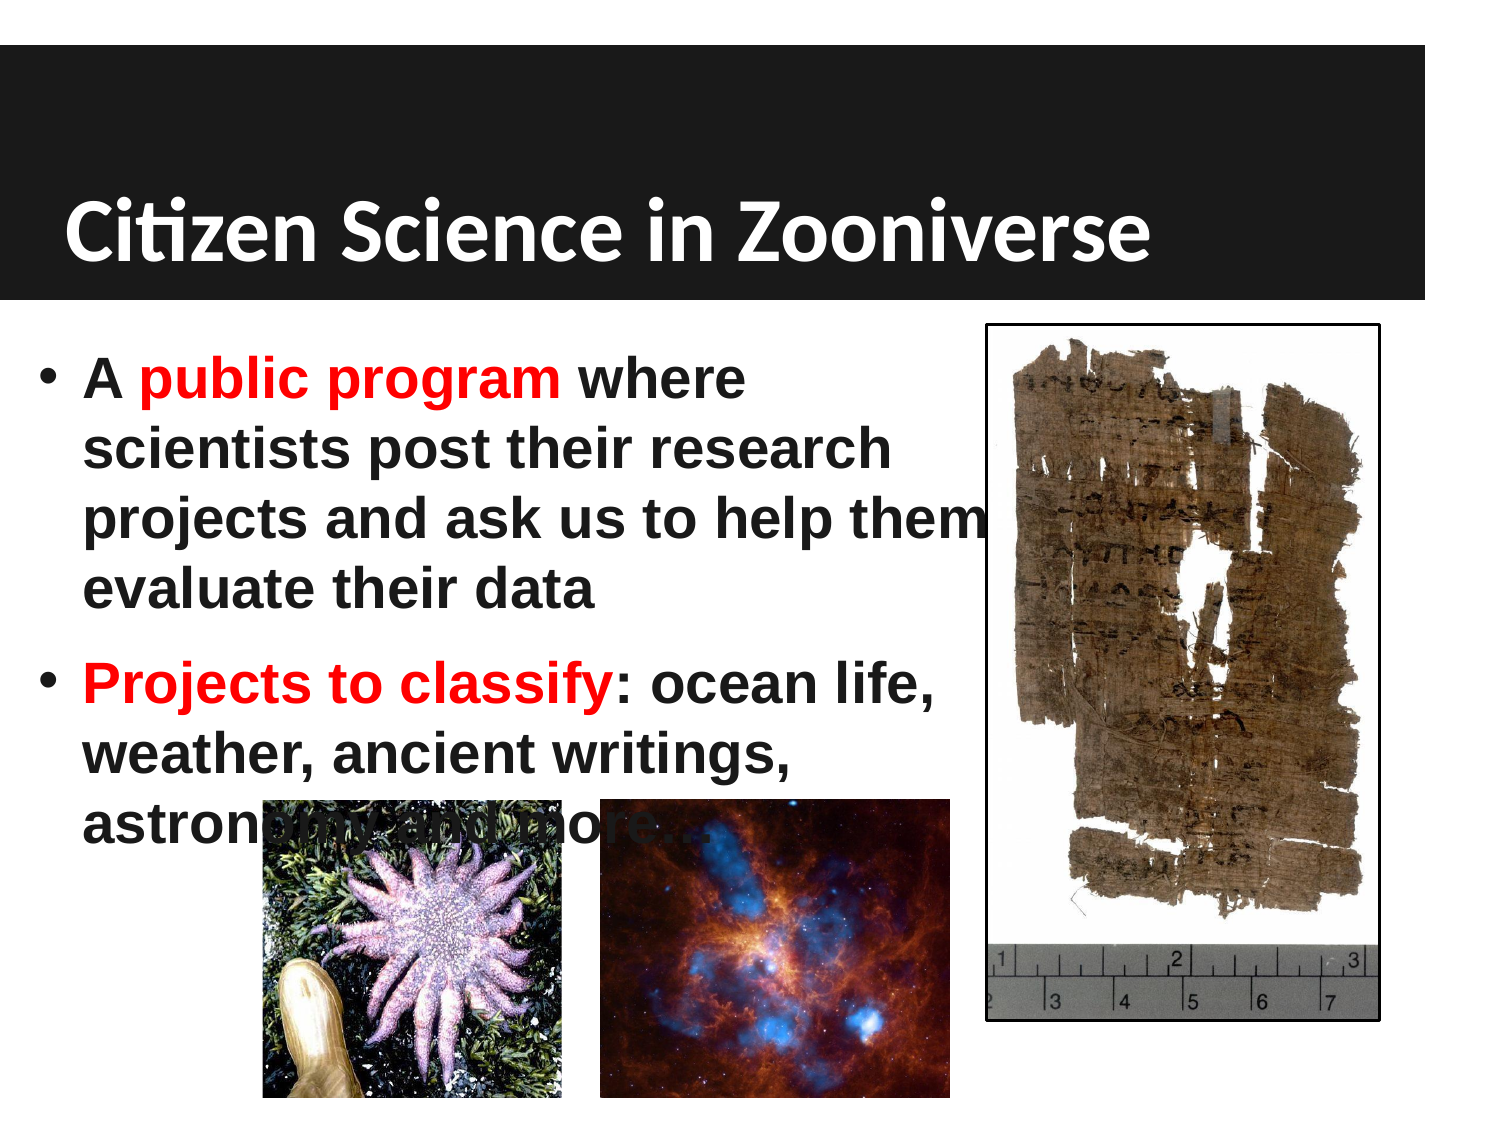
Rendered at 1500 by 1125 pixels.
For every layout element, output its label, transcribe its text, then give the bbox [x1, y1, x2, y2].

picture [987, 325, 1379, 1019]
title Citizen Science in Zooniverse [0, 45, 1425, 295]
list A public program where scientists post their research projects and ask us to help them evaluate their data Projects to classify: ocean life, weather, ancient writings, astronomy and more… [0, 324, 985, 890]
picture [262, 799, 562, 1098]
picture [599, 799, 951, 1098]
